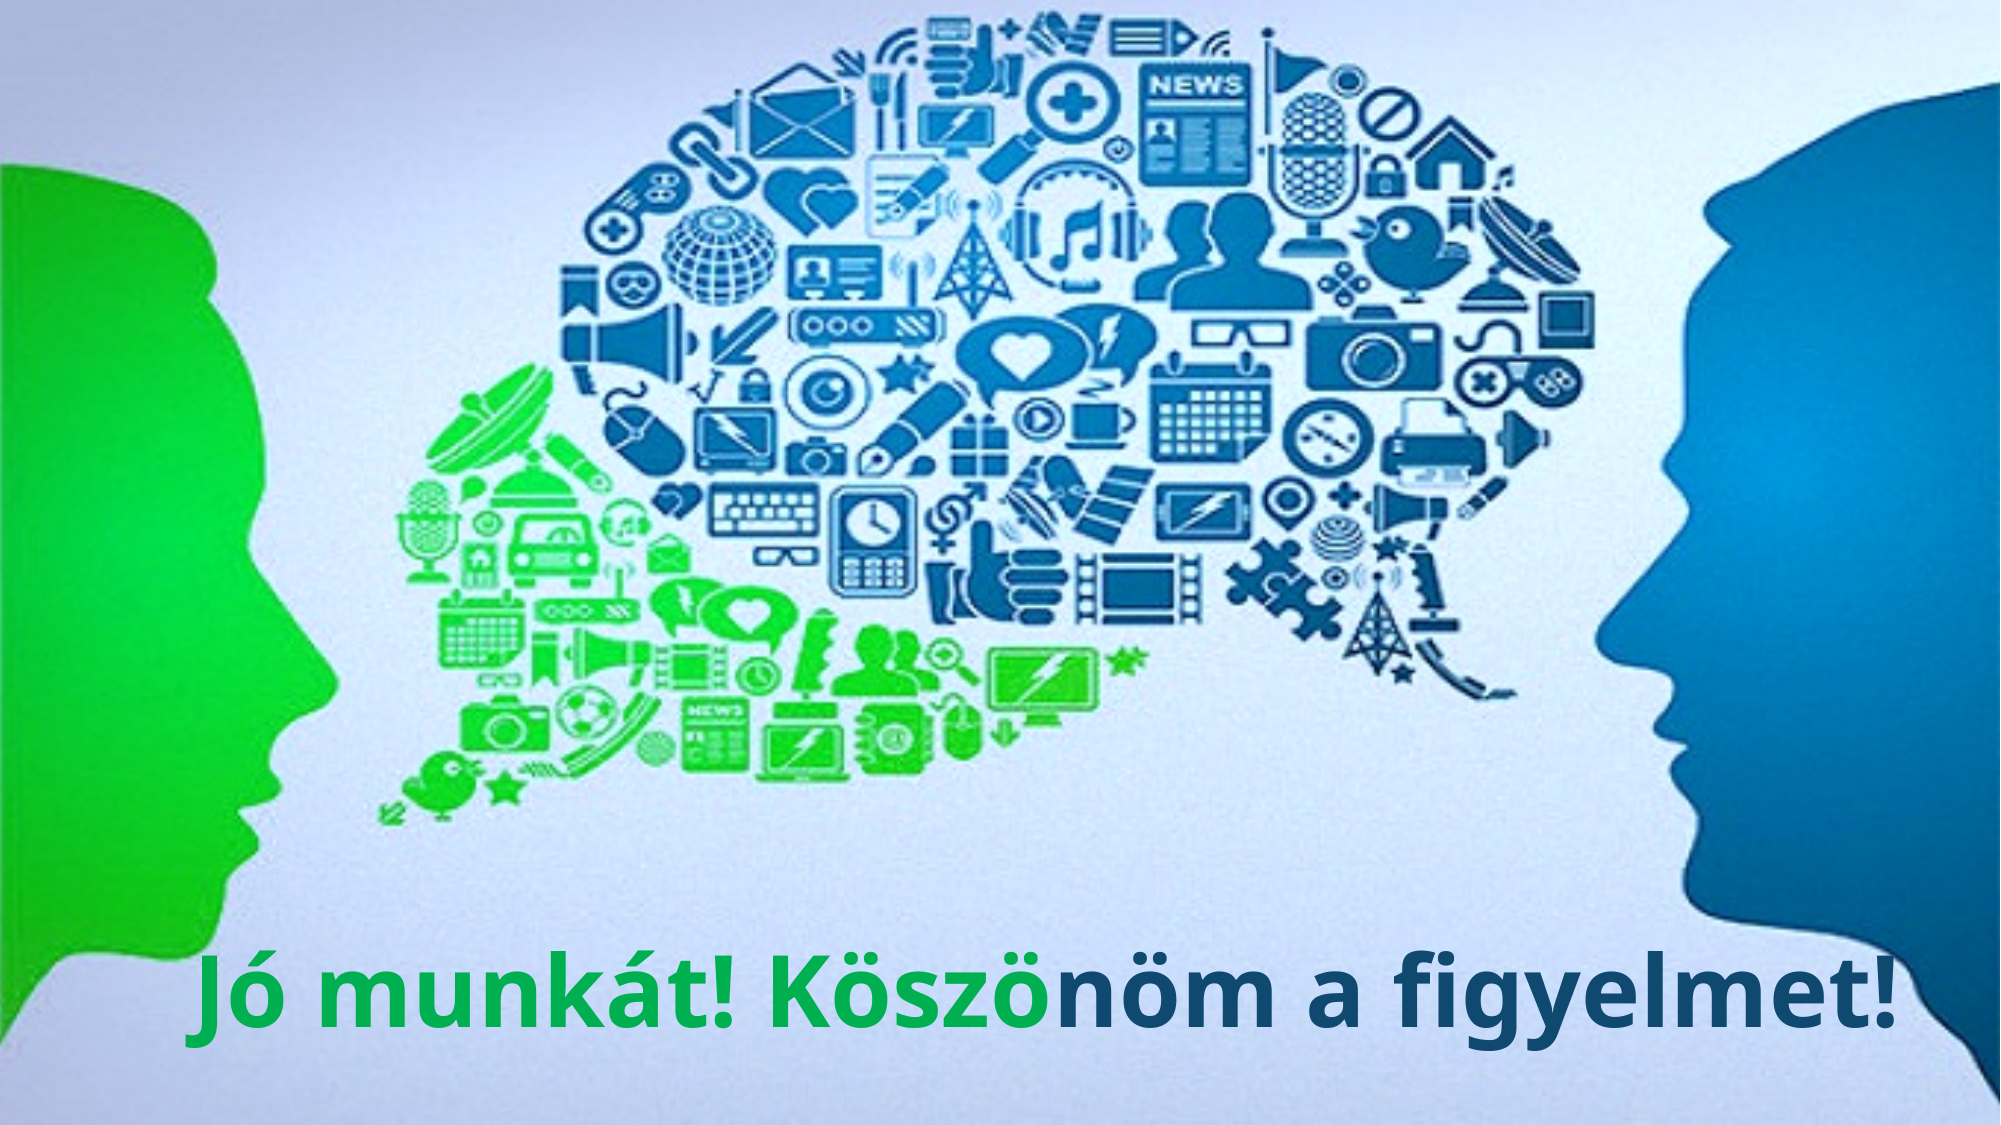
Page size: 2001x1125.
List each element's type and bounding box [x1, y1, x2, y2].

list [0, 0, 2000, 1125]
